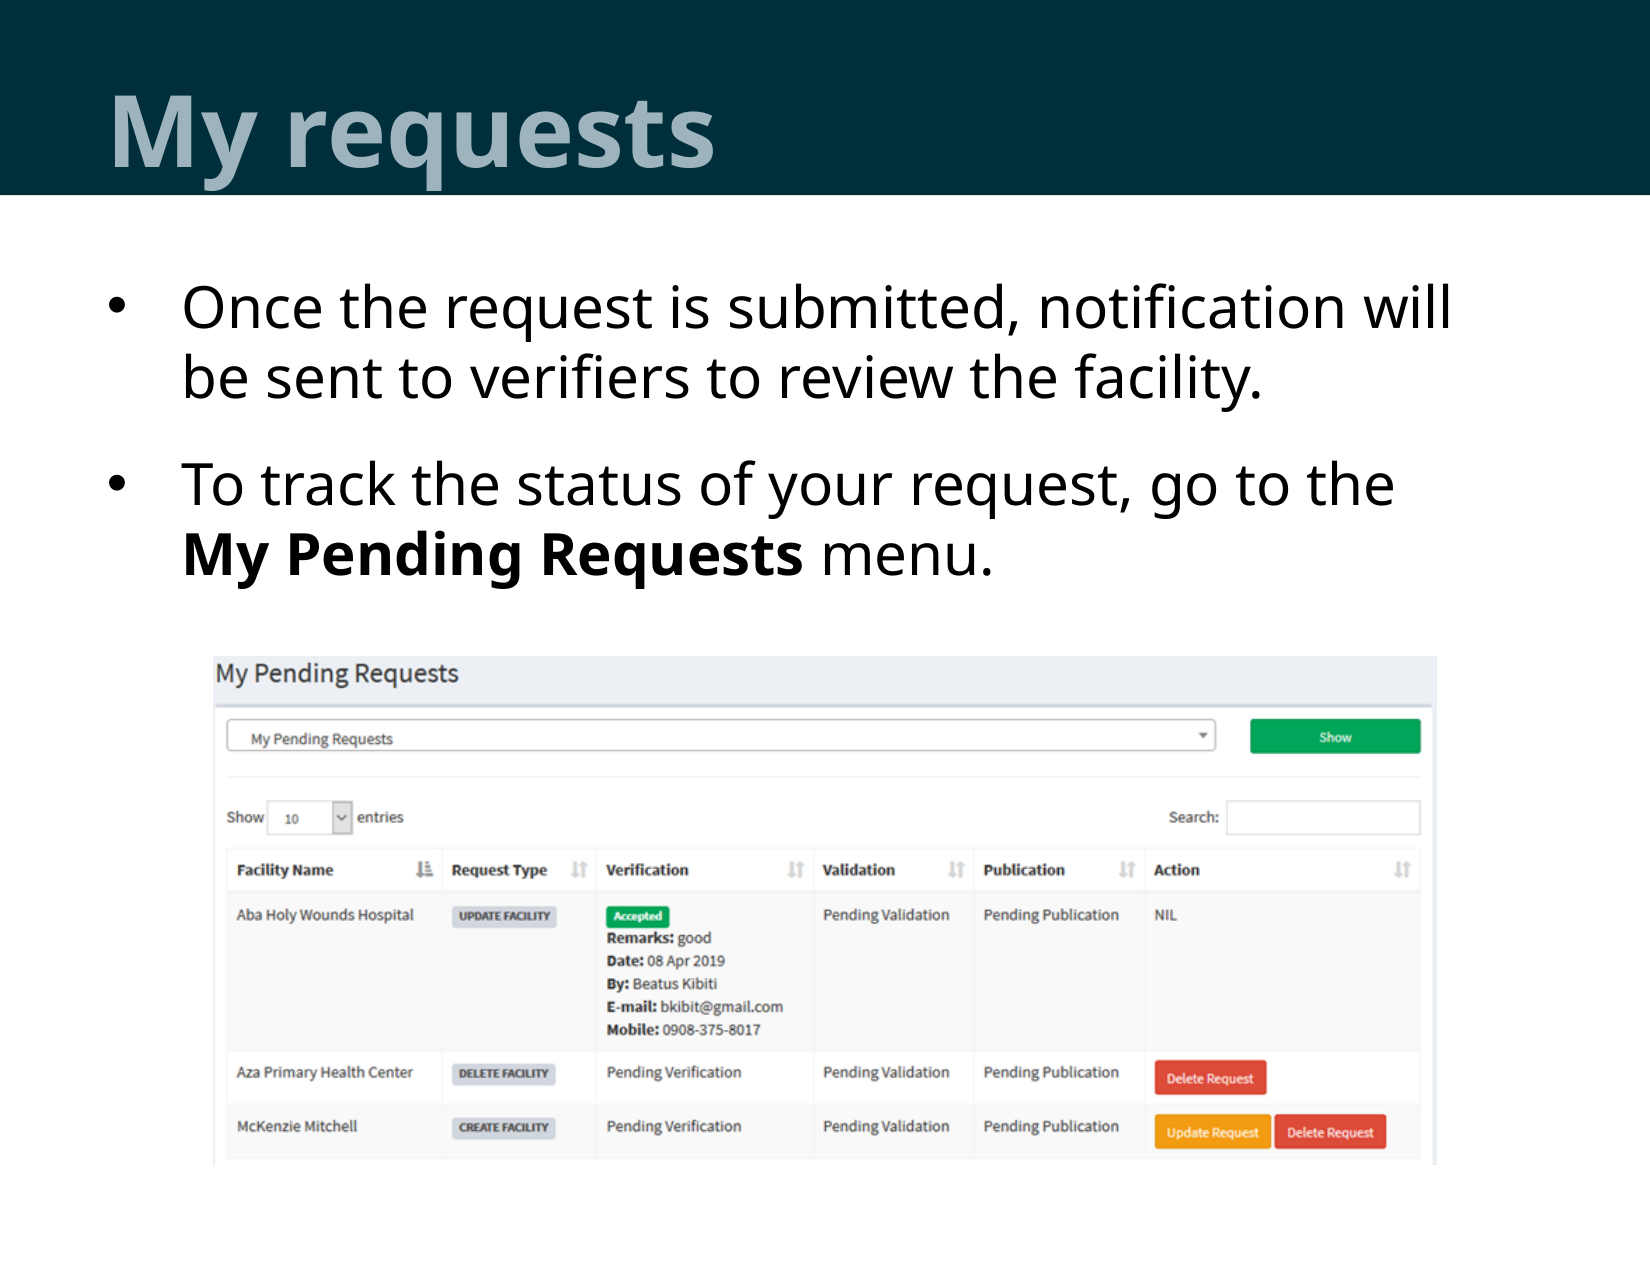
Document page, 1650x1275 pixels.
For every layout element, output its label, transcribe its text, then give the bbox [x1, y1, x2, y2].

title My requests [92, 60, 1524, 248]
picture [213, 655, 1437, 1166]
list Once the request is submitted, notification will be sent to verifiers to review the facility. To track the status of your request, go to the My Pending Requests menu. [92, 262, 1475, 1146]
